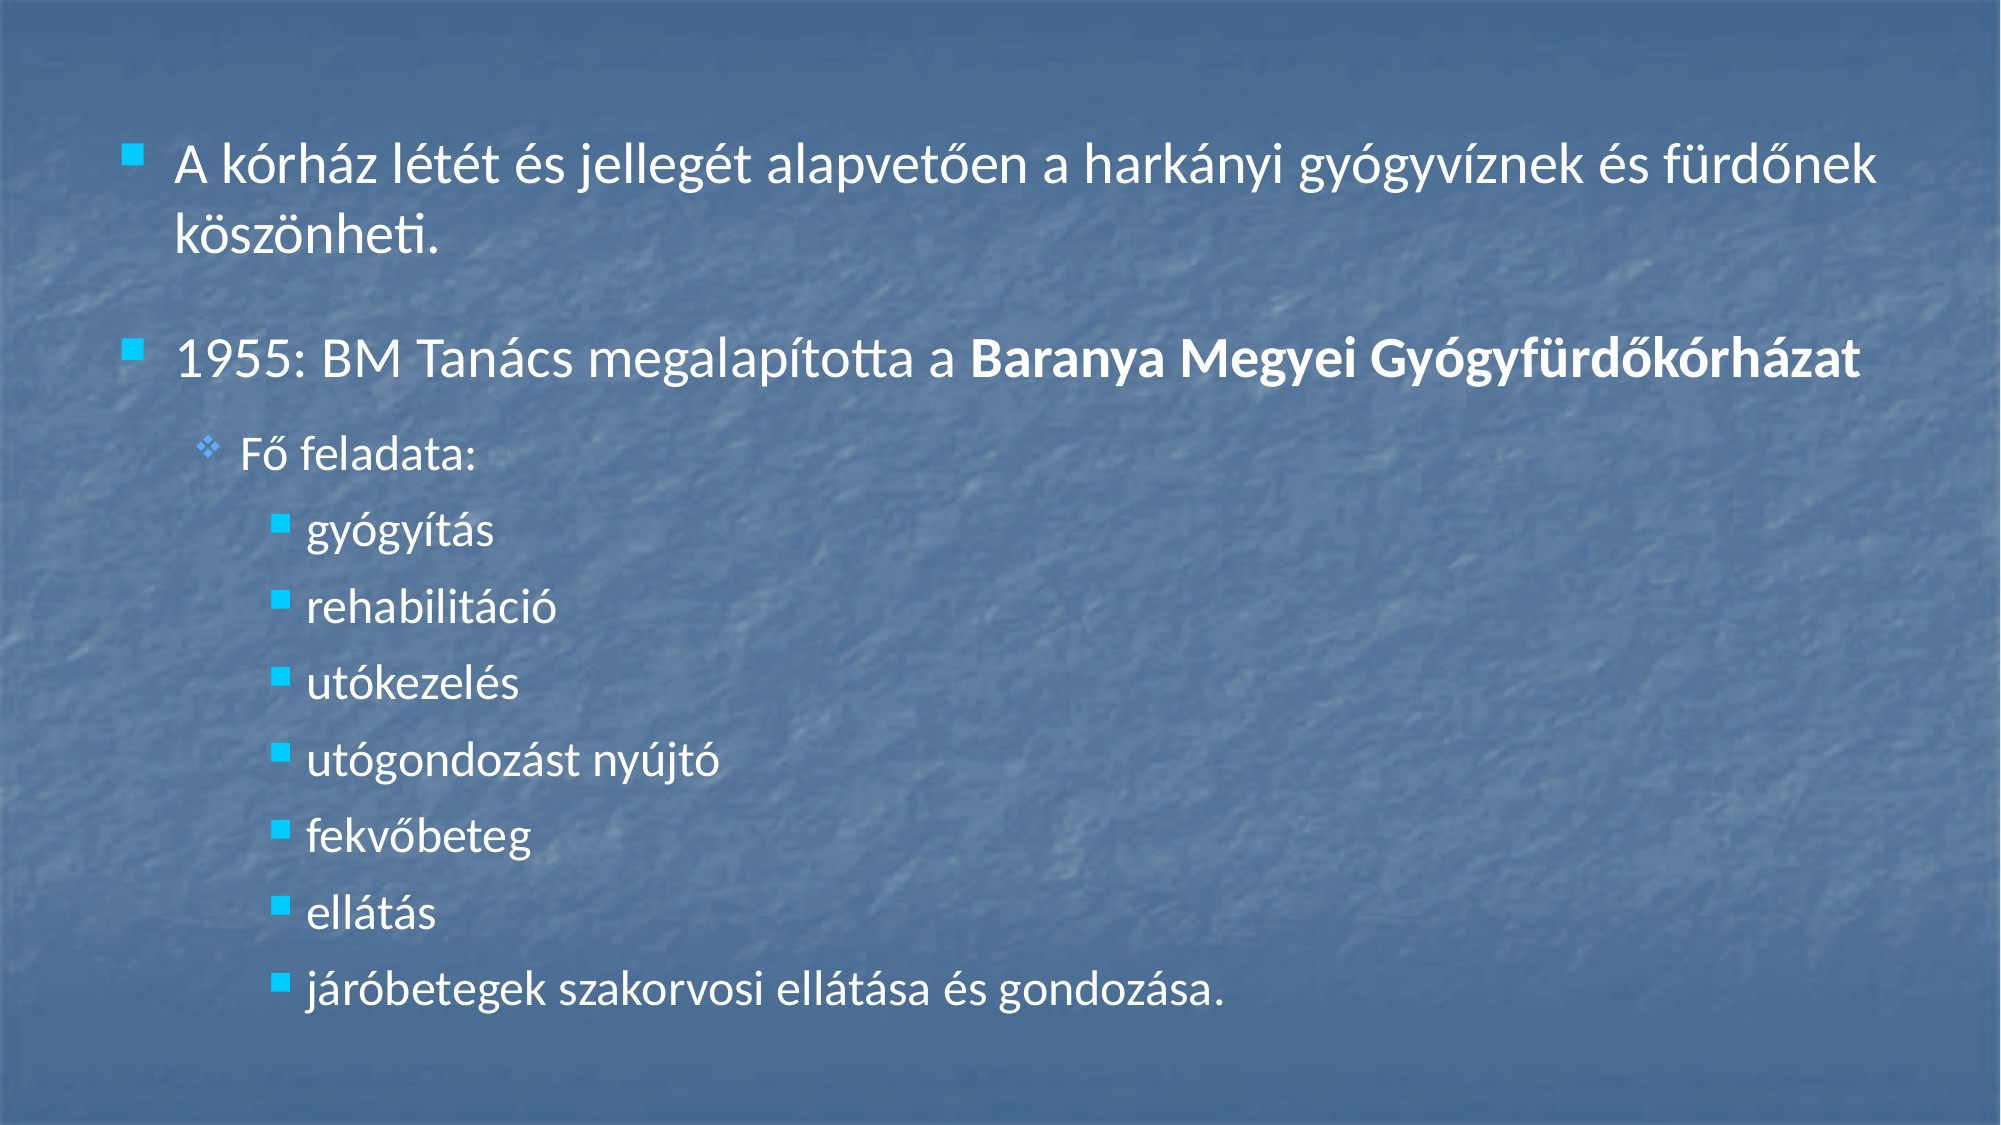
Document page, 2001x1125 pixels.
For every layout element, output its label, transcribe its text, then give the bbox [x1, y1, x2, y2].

list A kórház létét és jellegét alapvetően a harkányi gyógyvíznek és fürdőnek köszönheti. 1955: BM Tanács megalapította a Baranya Megyei Gyógyfürdőkórházat Fő feladata: gyógyítás rehabilitáció utókezelés utógondozást nyújtó fekvőbeteg ellátás járóbetegek szakorvosi ellátása és gondozása. [103, 117, 1921, 1059]
